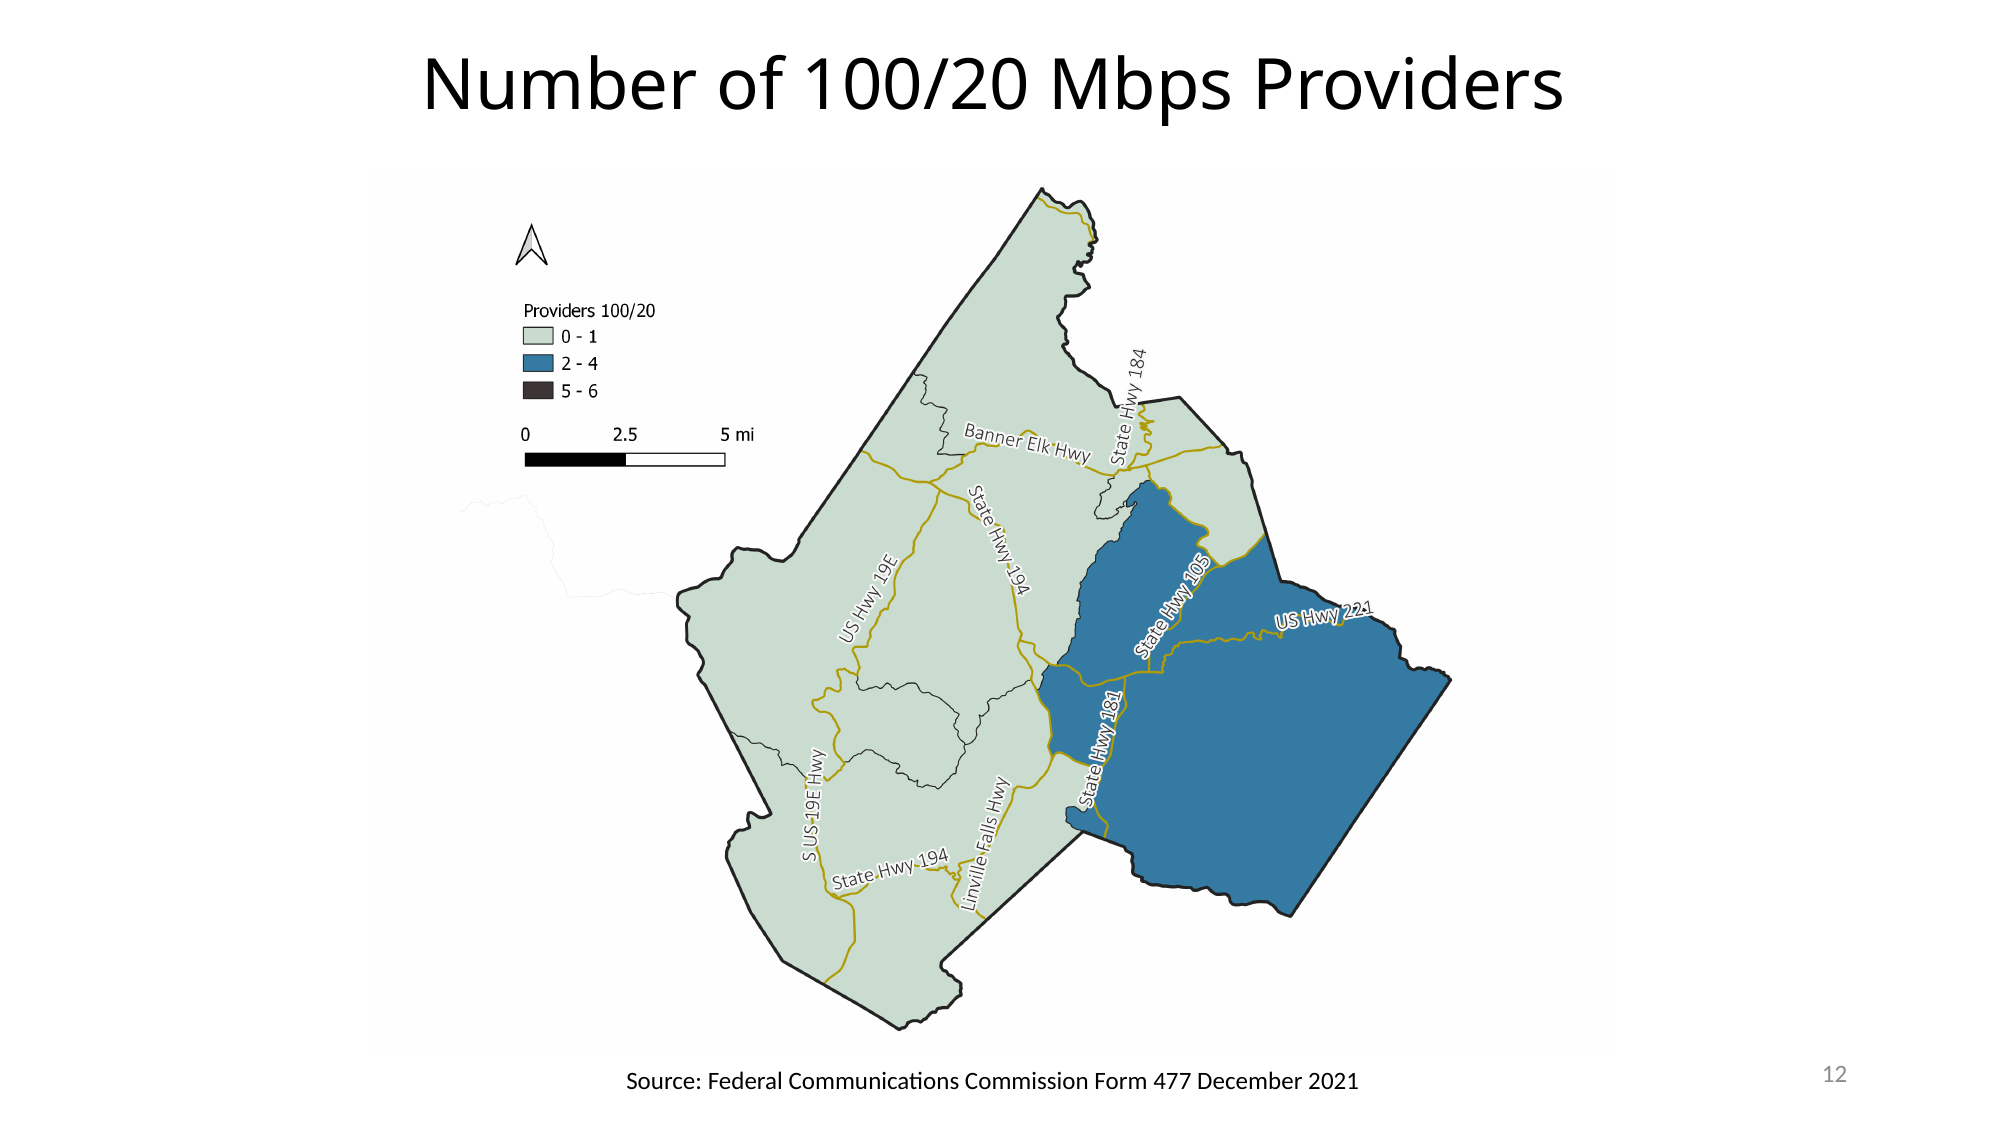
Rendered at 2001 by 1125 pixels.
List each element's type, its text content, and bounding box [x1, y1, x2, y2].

slide_number 12 [1412, 1042, 1863, 1103]
text_box Source: Federal Communications Commission Form 477 December 2021 [611, 1057, 1376, 1102]
title Number of 100/20 Mbps Providers [24, 5, 1963, 169]
picture [370, 168, 1617, 1051]
